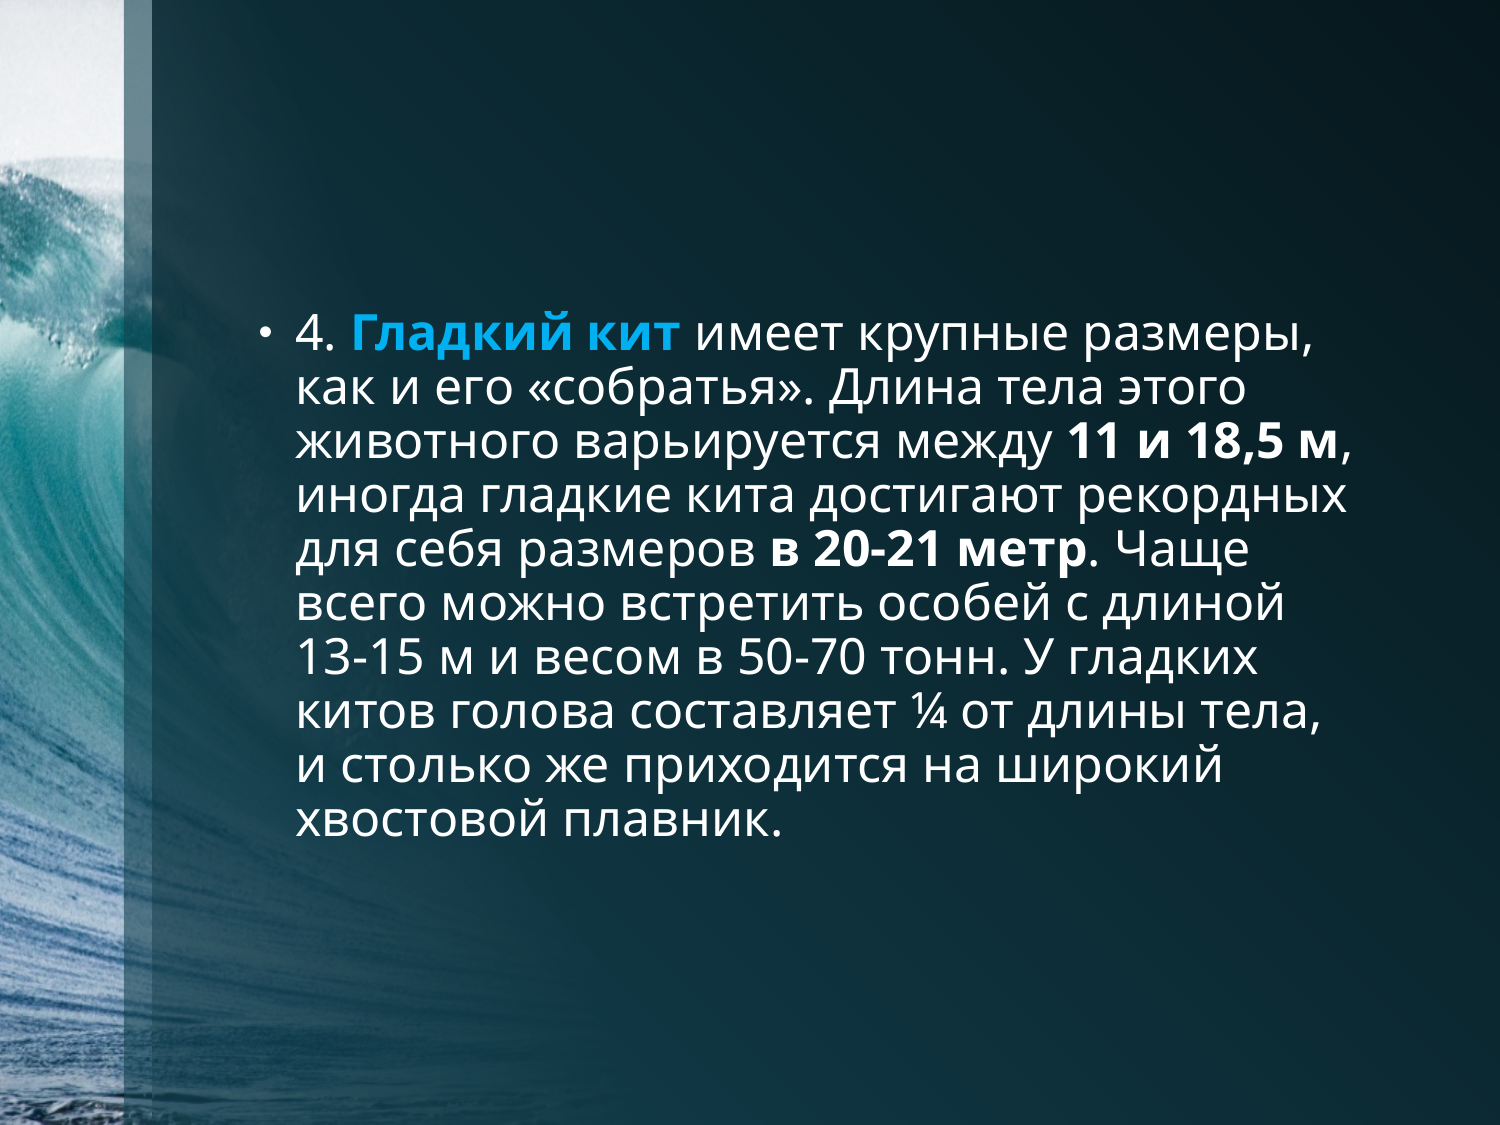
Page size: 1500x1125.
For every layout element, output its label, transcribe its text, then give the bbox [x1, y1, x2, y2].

picture [0, 0, 1500, 1125]
list 4. Гладкий кит имеет крупные размеры, как и его «собратья». Длина тела этого животного варьируется между 11 и 18,5 м, иногда гладкие кита достигают рекордных для себя размеров в 20-21 метр. Чаще всего можно встретить особей с длиной 13-15 м и весом в 50-70 тонн. У гладких китов голова составляет ¼ от длины тела, и столько же приходится на широкий хвостовой плавник. [243, 299, 1369, 1025]
